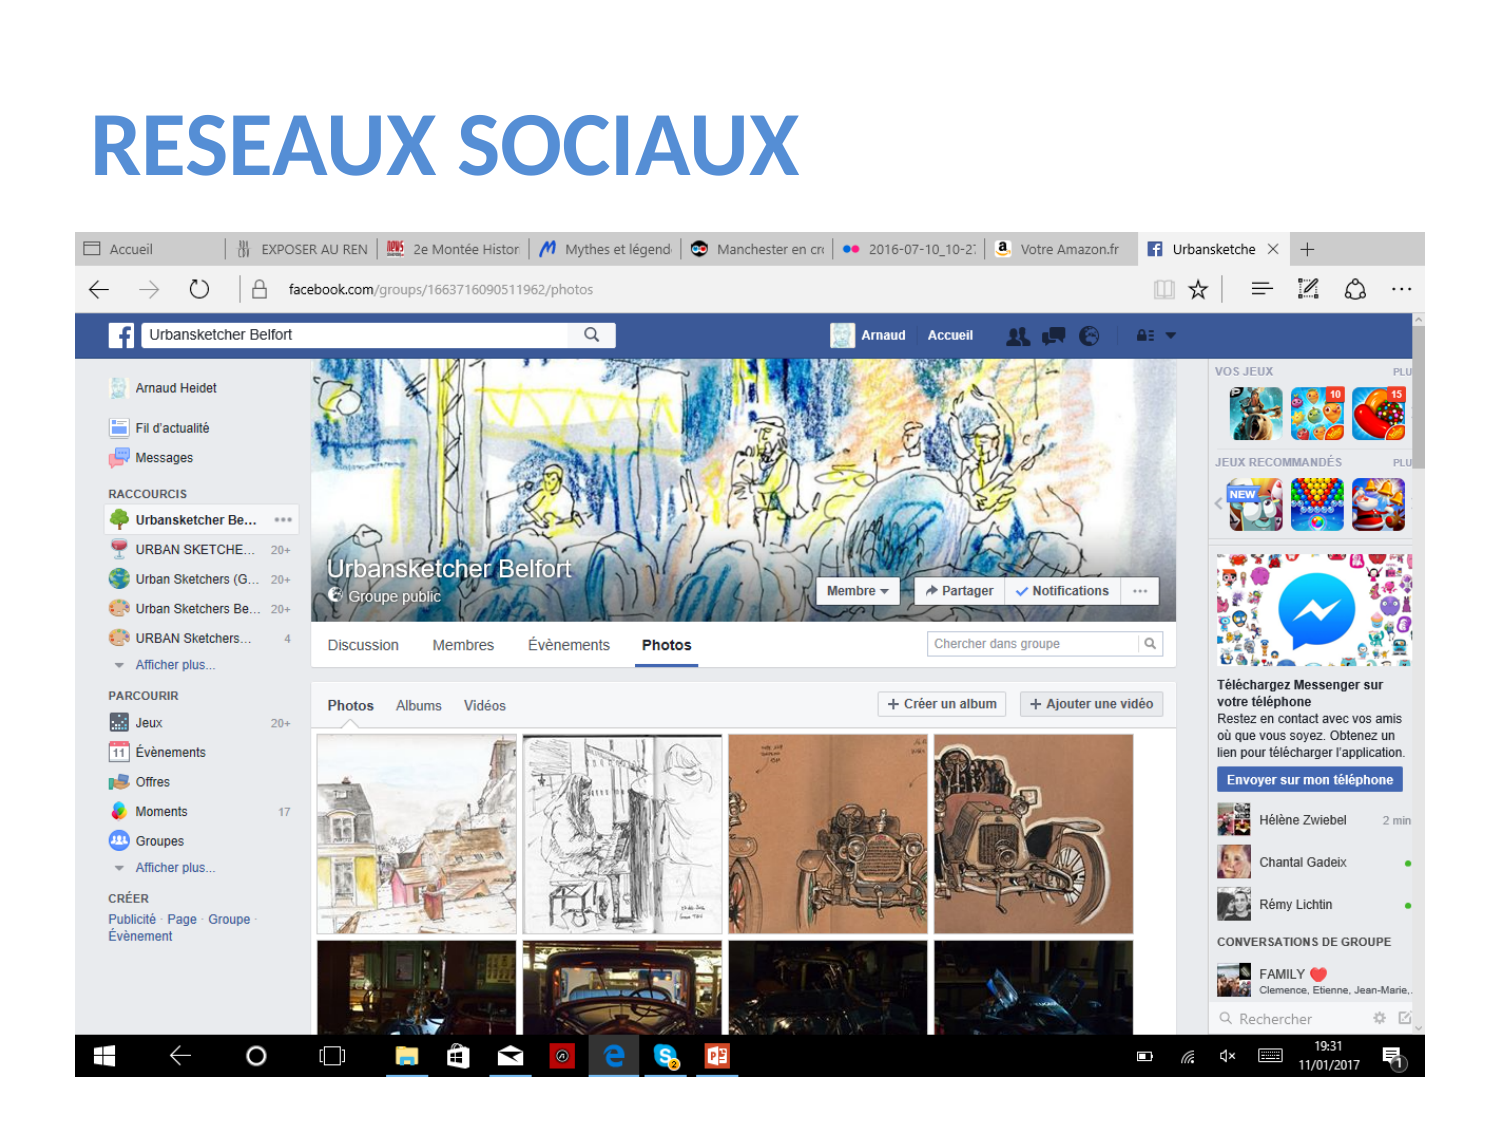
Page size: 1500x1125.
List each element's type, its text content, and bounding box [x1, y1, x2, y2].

picture [74, 232, 1426, 1077]
title RESEAUX SOCIAUX [75, 45, 1425, 231]
